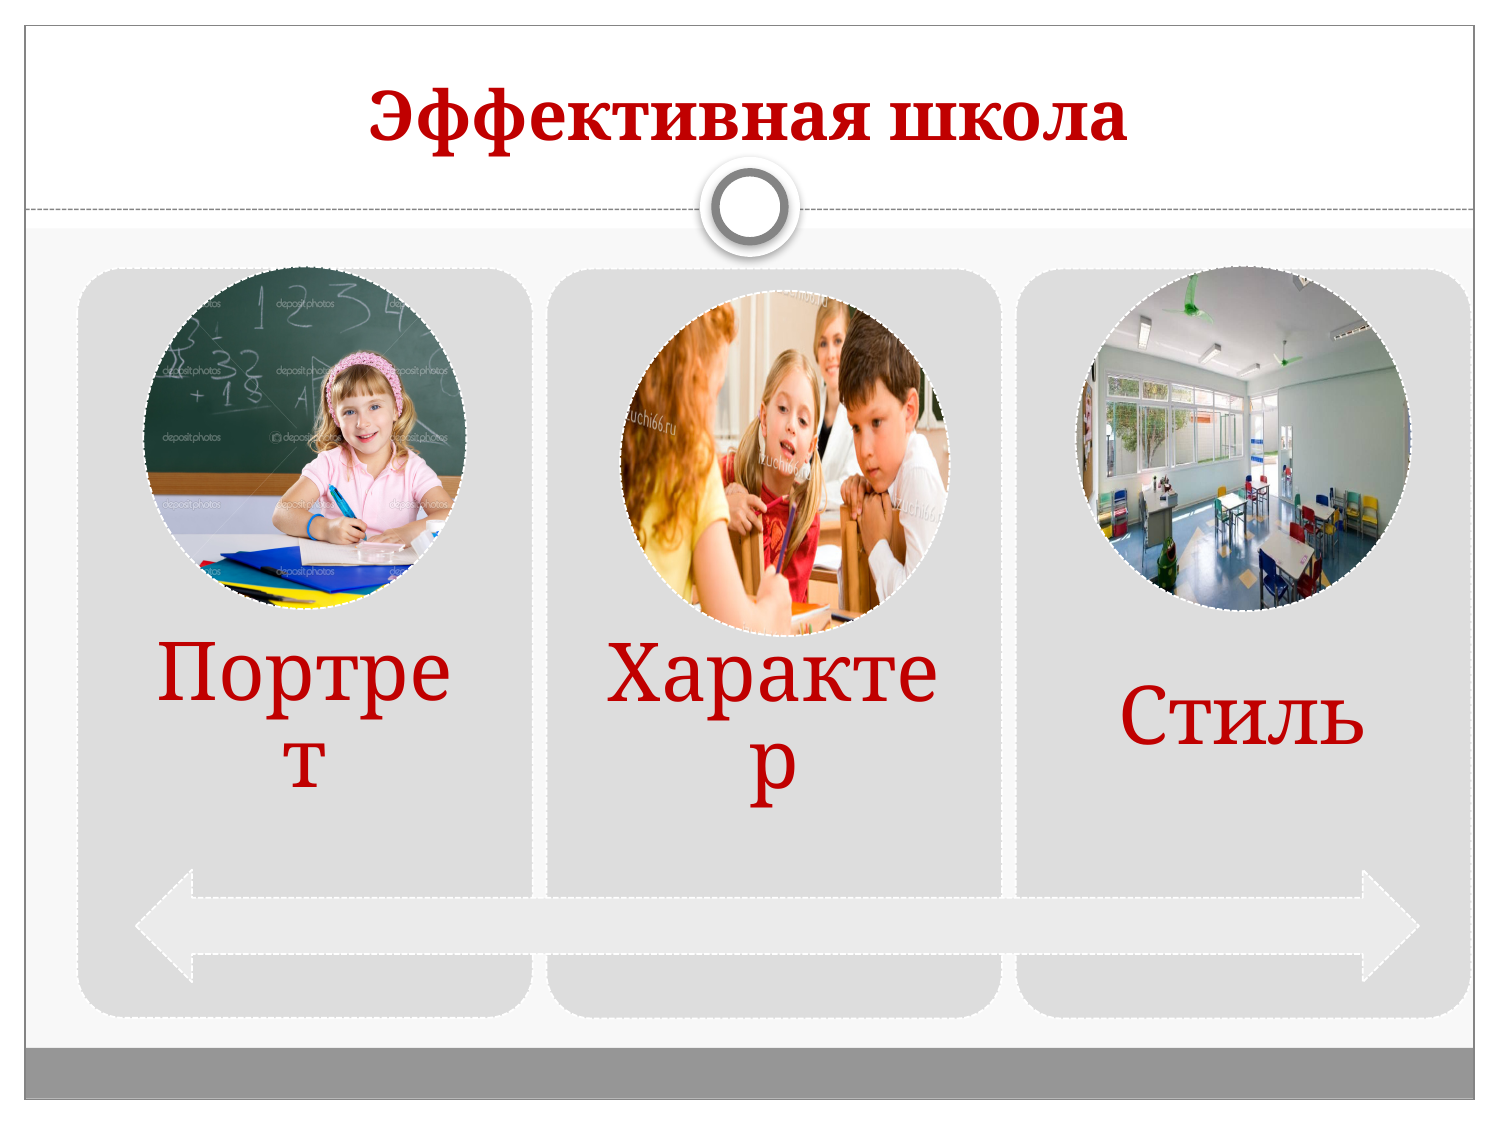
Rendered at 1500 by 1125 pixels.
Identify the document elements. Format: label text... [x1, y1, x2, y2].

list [76, 266, 1472, 1018]
title Эффективная школа [49, 37, 1450, 162]
